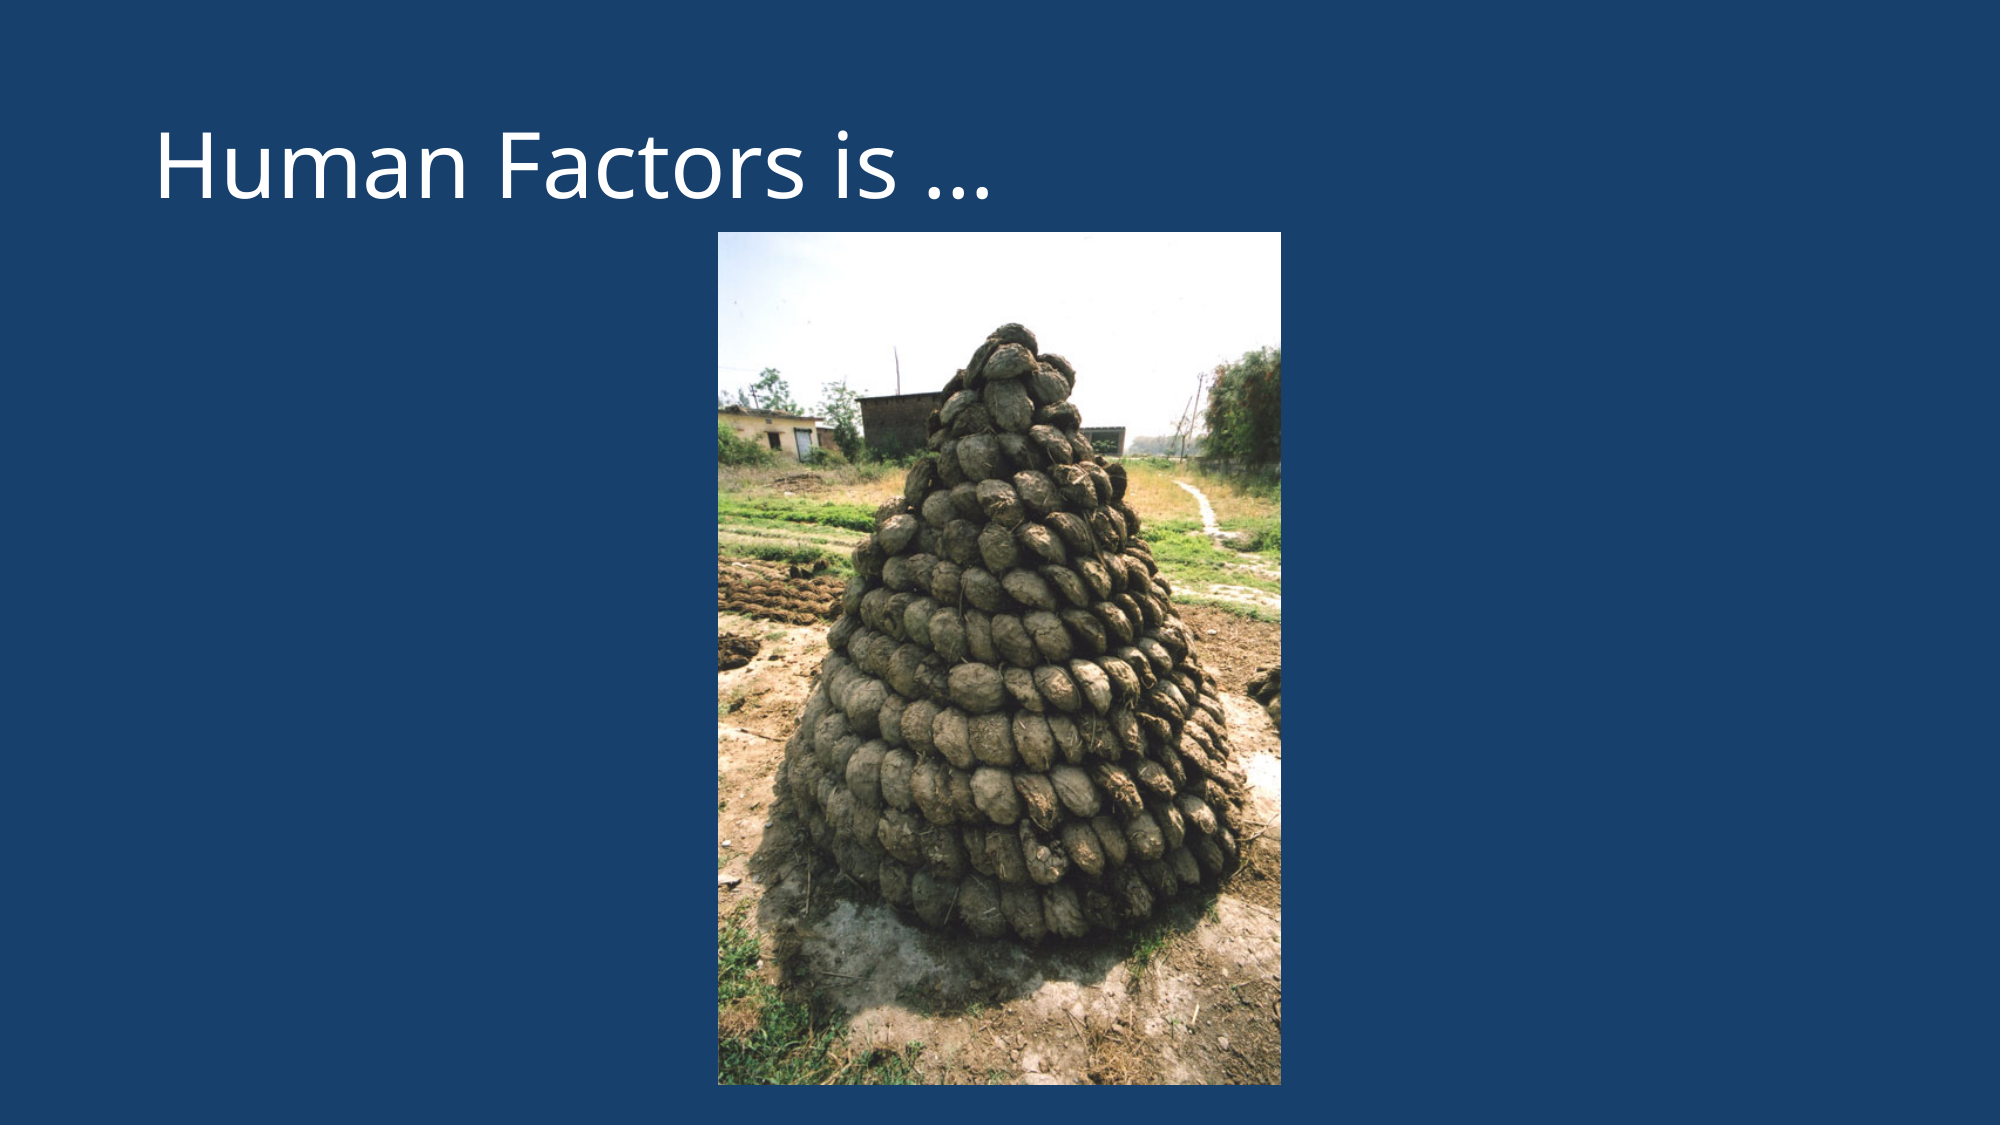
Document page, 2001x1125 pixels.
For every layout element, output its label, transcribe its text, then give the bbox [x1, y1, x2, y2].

title Human Factors is … [137, 59, 1863, 278]
picture [718, 232, 1281, 1085]
